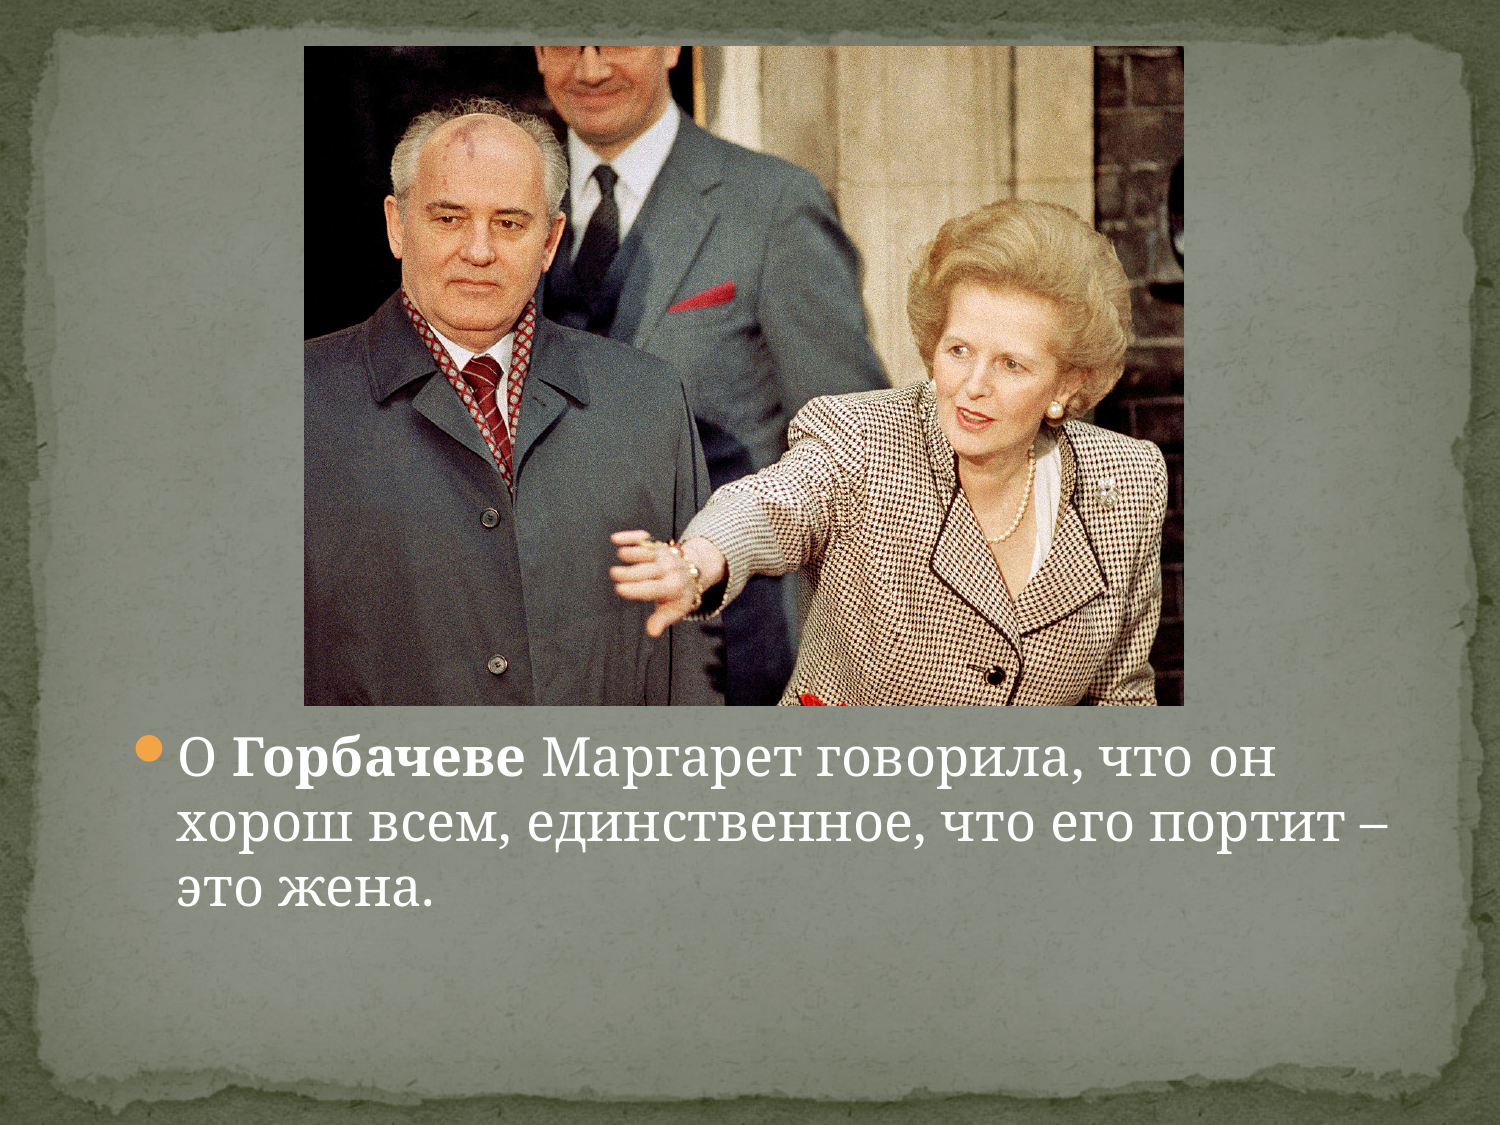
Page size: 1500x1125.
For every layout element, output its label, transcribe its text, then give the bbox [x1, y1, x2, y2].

picture [304, 46, 1184, 706]
list О Горбачеве Маргарет говорила, что он хорош всем, единственное, что его портит – это жена. [117, 714, 1414, 985]
